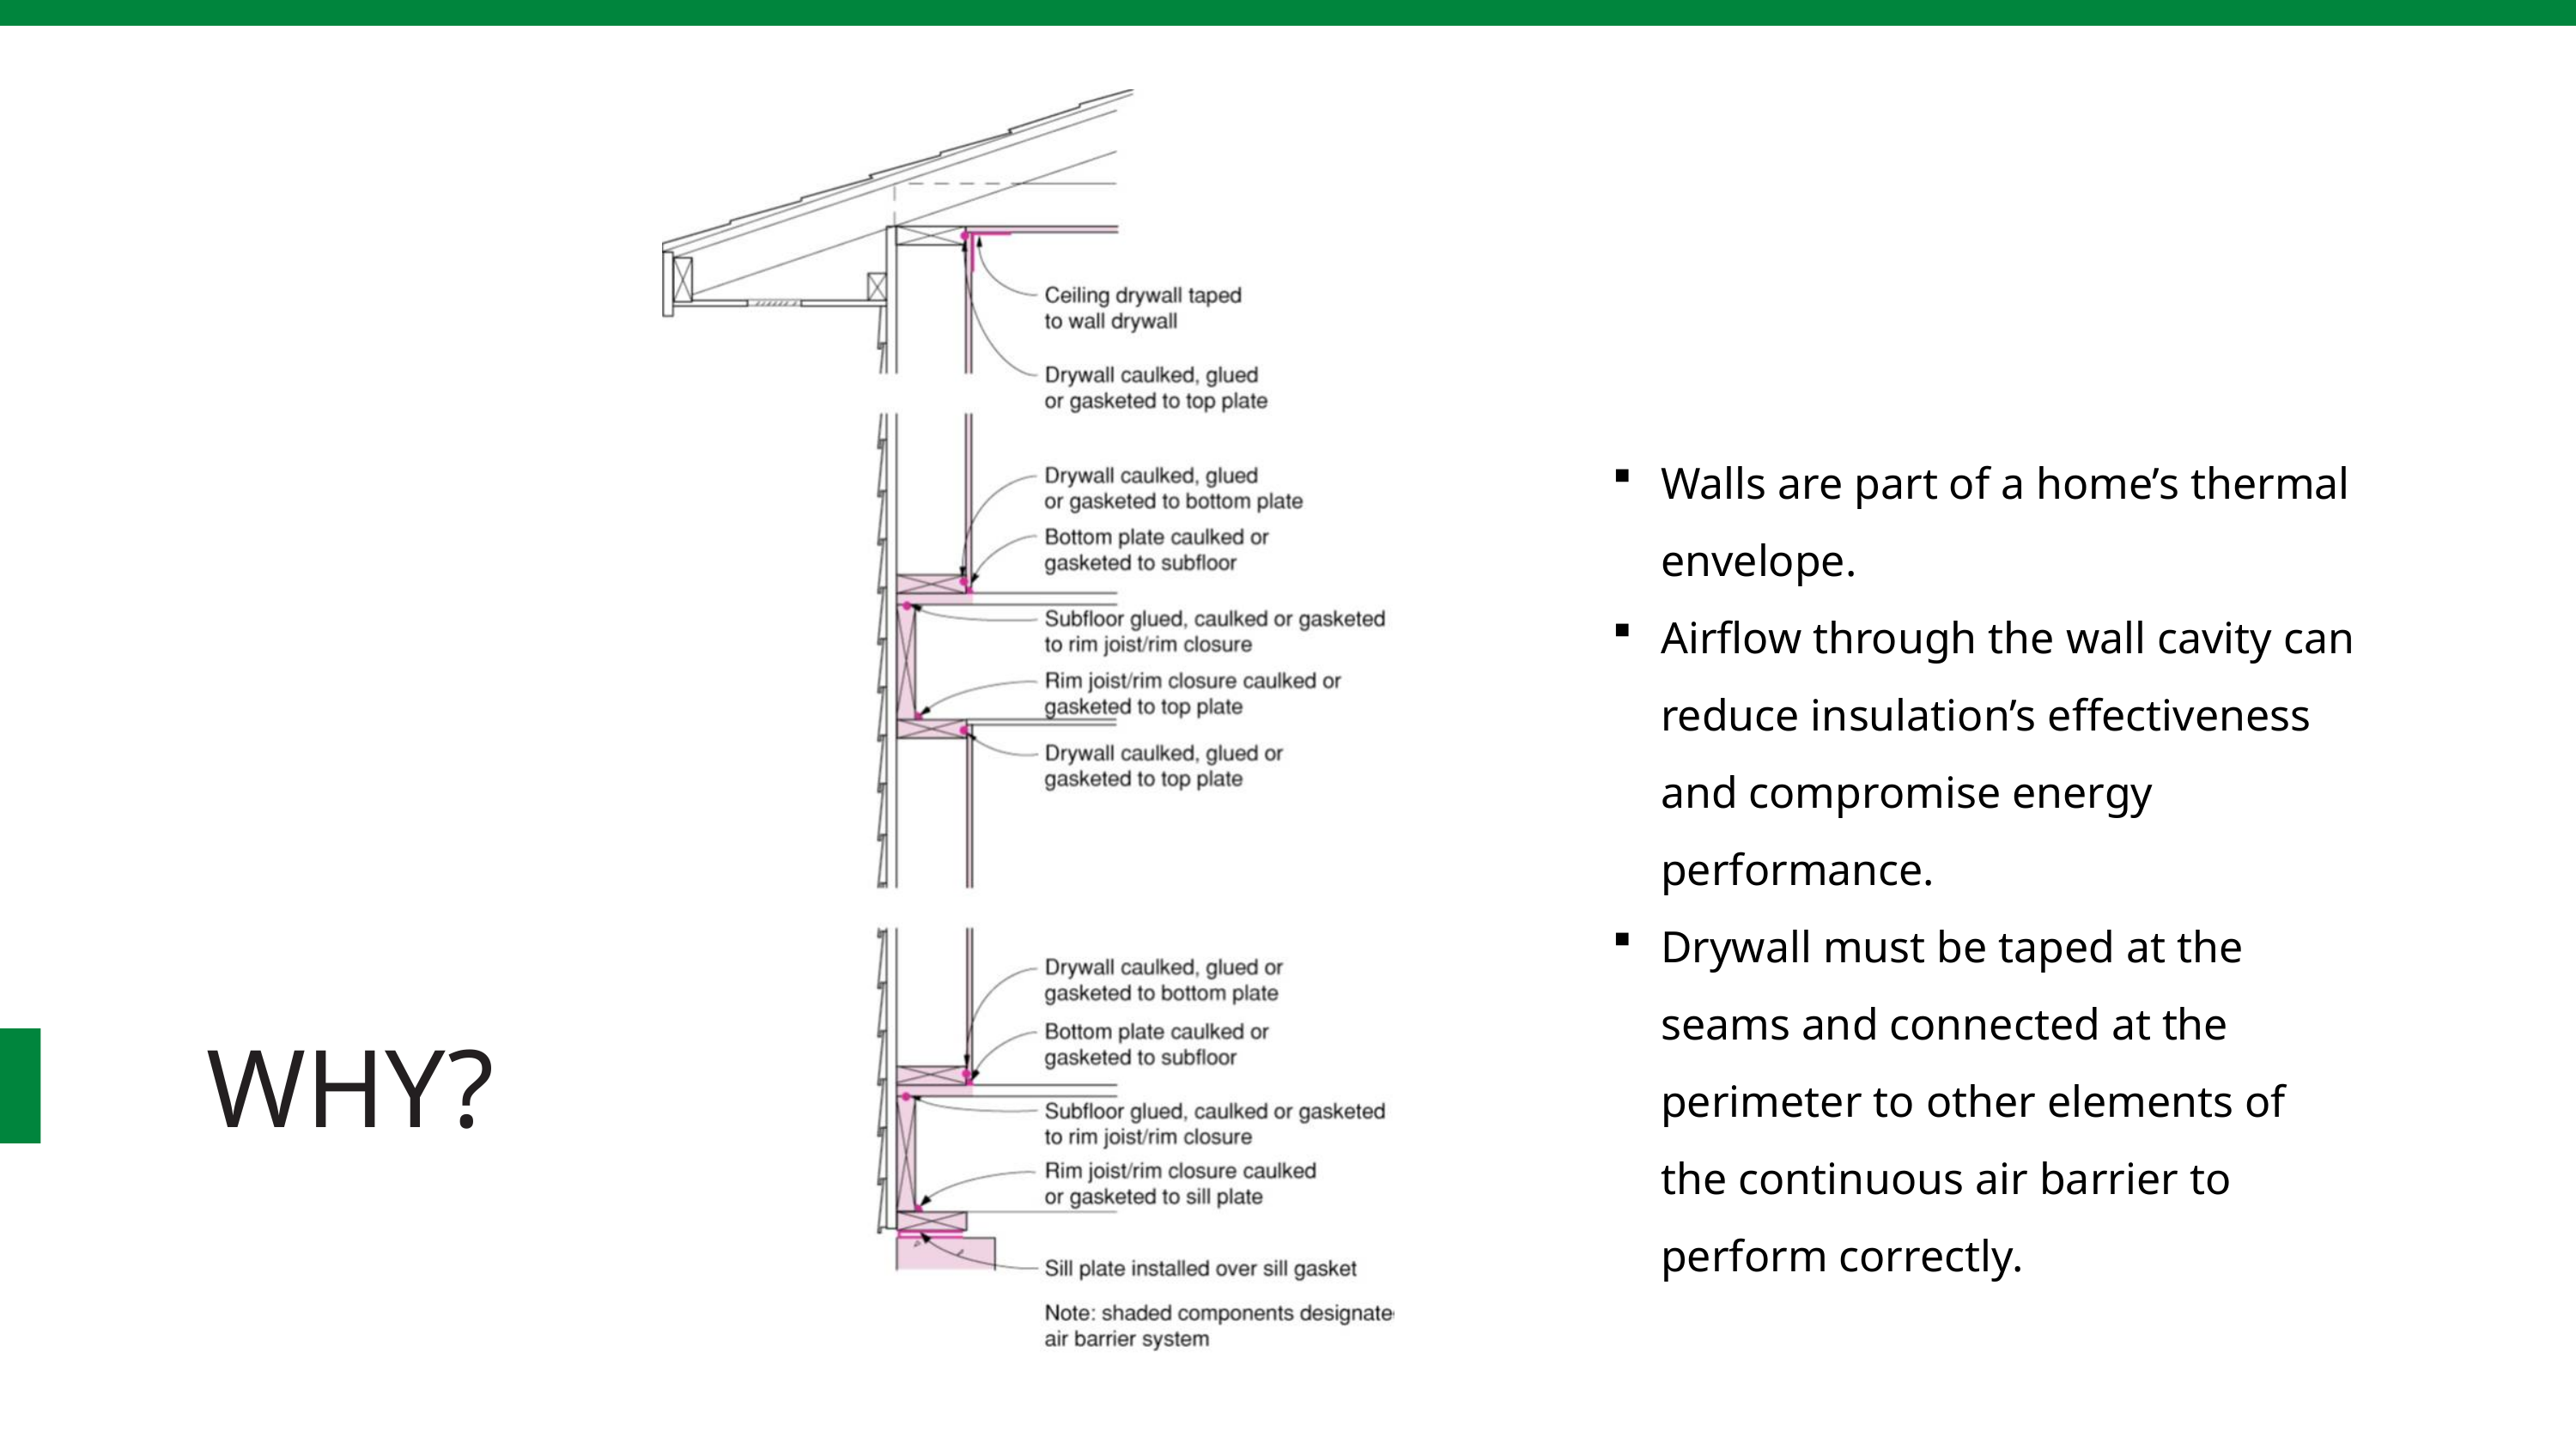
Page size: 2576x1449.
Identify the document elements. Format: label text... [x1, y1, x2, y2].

list WHY? [193, 1028, 661, 1172]
text_box [0, 1028, 42, 1144]
picture [661, 89, 1394, 1377]
text_box Walls are part of a home’s thermal envelope. Airflow through the wall cavity can reduce insulation’s effectiveness and compromise energy performance. Drywall must be taped at the seams and connected at the perimeter to other elements of the continuous air barrier to perform correctly. [1600, 423, 2377, 1287]
